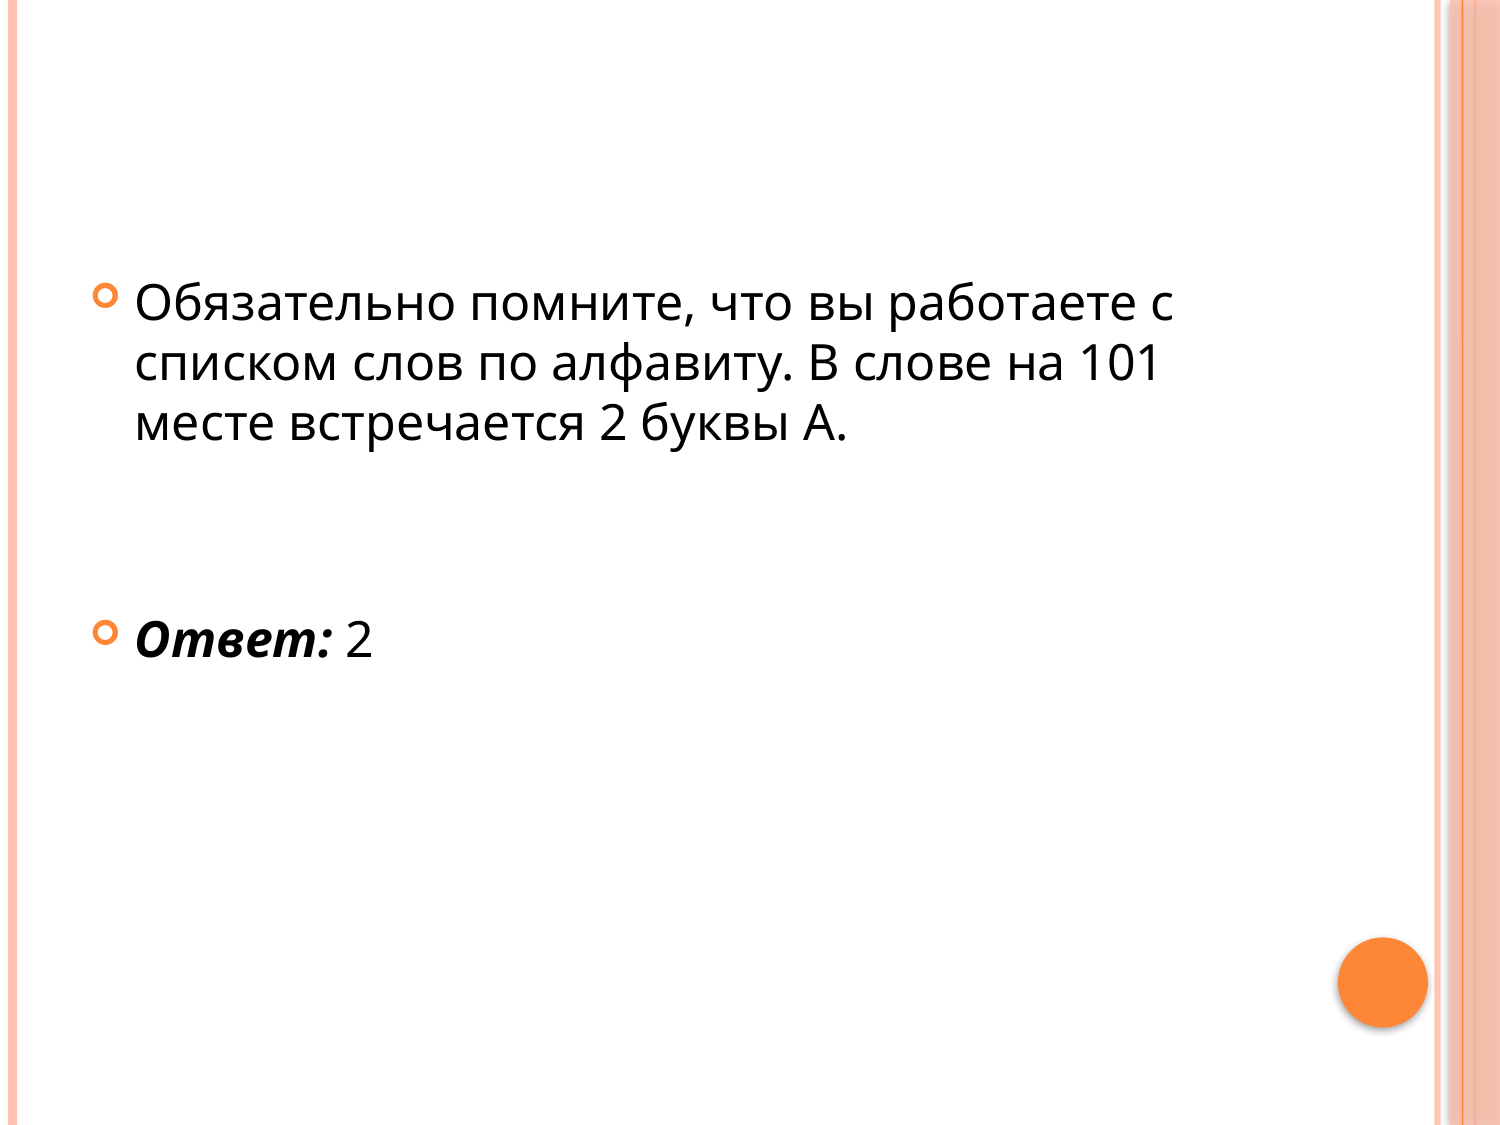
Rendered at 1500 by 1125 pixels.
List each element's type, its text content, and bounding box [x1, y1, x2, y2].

list Обязательно помните, что вы работаете с списком слов по алфавиту. В слове на 101 месте встречается 2 буквы А. Ответ: 2 [75, 262, 1300, 1062]
